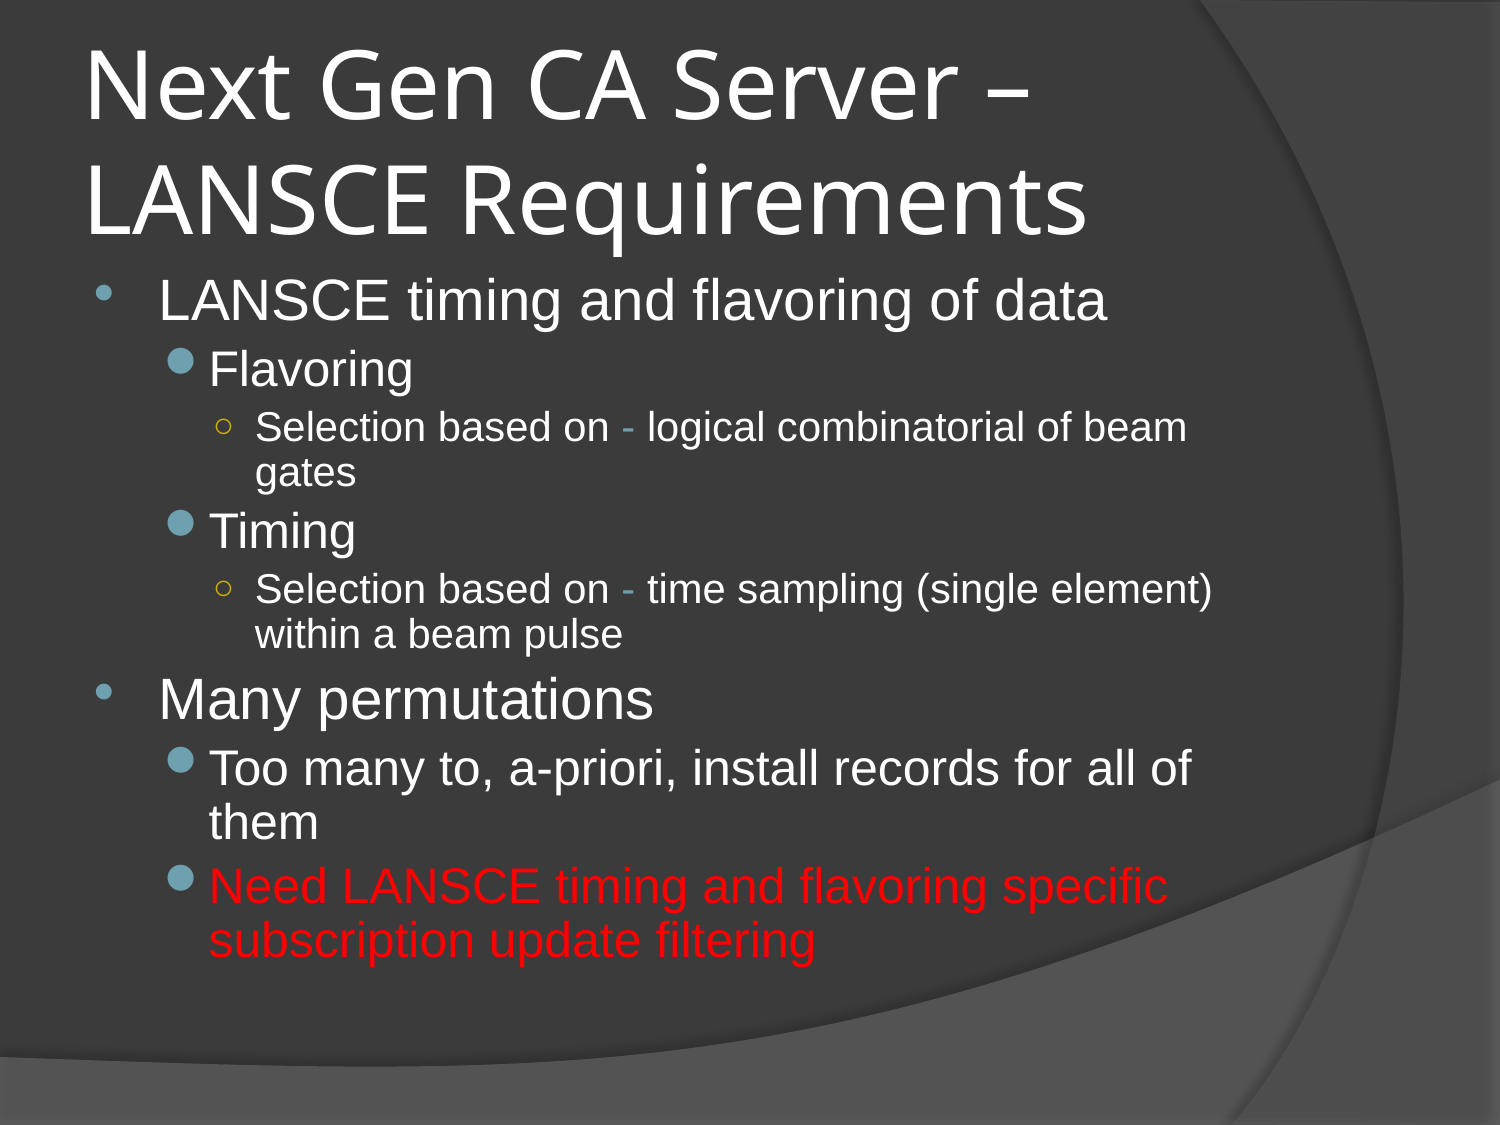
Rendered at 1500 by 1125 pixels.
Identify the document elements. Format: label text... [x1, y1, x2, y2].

title Next Gen CA Server – LANSCE Requirements [74, 44, 1301, 233]
list LANSCE timing and flavoring of data Flavoring Selection based on - logical combinatorial of beam gates Timing Selection based on - time sampling (single element) within a beam pulse Many permutations Too many to, a-priori, install records for all of them Need LANSCE timing and flavoring specific subscription update filtering [74, 262, 1301, 1006]
